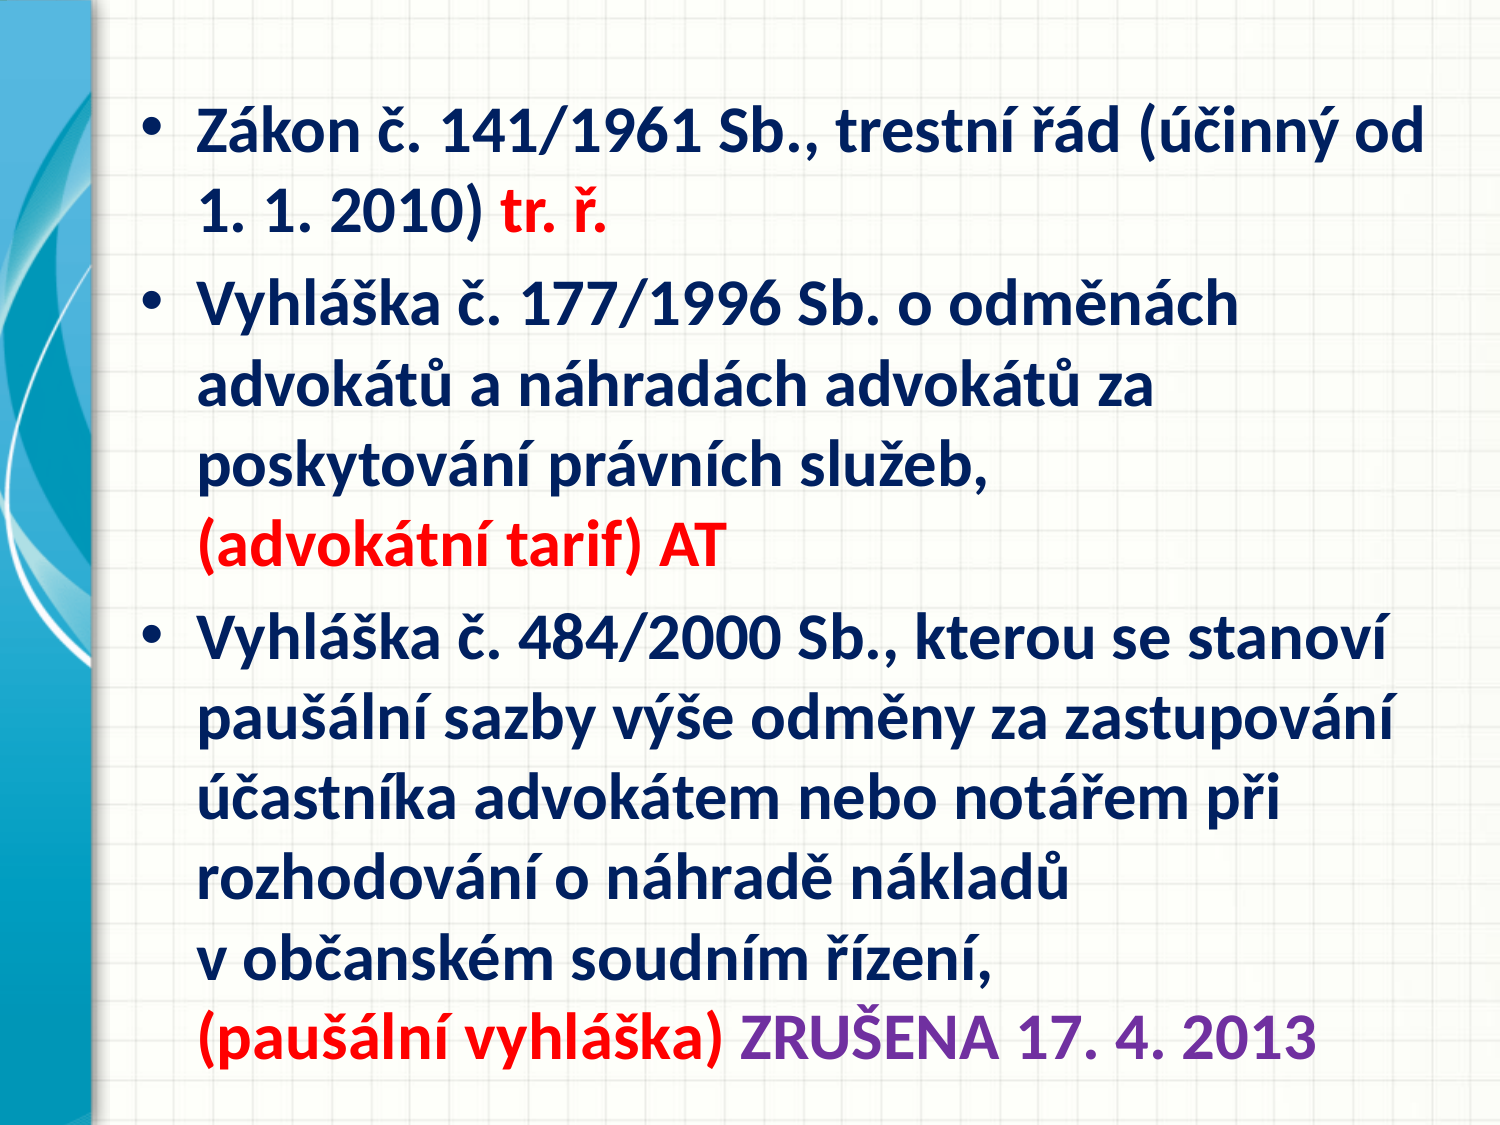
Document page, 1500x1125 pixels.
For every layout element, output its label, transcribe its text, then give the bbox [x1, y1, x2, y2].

list Zákon č. 141/1961 Sb., trestní řád (účinný od 1. 1. 2010) tr. ř. Vyhláška č. 177/1996 Sb. o odměnách advokátů a náhradách advokátů za poskytování právních služeb, (advokátní tarif) AT Vyhláška č. 484/2000 Sb., kterou se stanoví paušální sazby výše odměny za zastupování účastníka advokátem nebo notářem při rozhodování o náhradě nákladů v občanském soudním řízení, (paušální vyhláška) ZRUŠENA 17. 4. 2013 [125, 78, 1450, 1094]
picture [0, 0, 1500, 1125]
